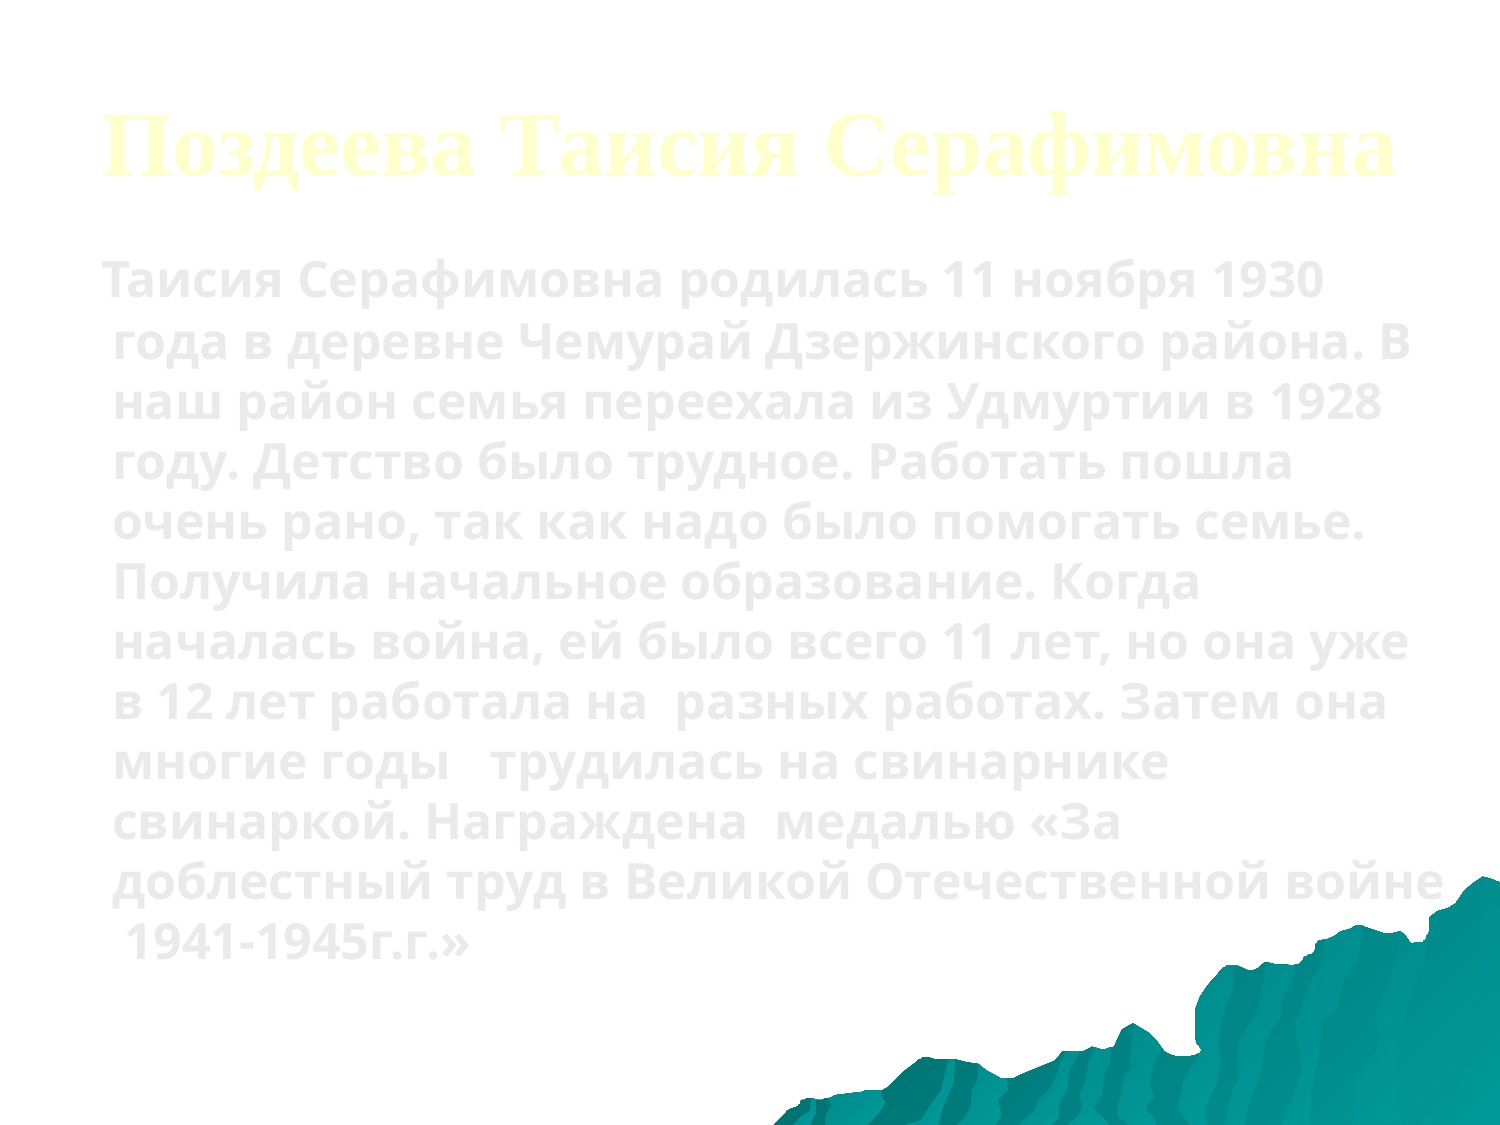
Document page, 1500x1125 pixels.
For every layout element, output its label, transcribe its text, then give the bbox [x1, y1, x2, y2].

text_box Таисия Серафимовна родилась 11 ноября 1930 года в деревне Чемурай Дзержинского района. В наш район семья переехала из Удмуртии в 1928 году. Детство было трудное. Работать пошла очень рано, так как надо было помогать семье. Получила начальное образование. Когда началась война, ей было всего 11 лет, но она уже в 12 лет работала на разных работах. Затем она многие годы трудилась на свинарнике свинаркой. Награждена медалью «За доблестный труд в Великой Отечественной войне 1941-1945г.г.» [41, 231, 1471, 1125]
text_box Поздеева Таисия Серафимовна [74, 45, 1425, 231]
